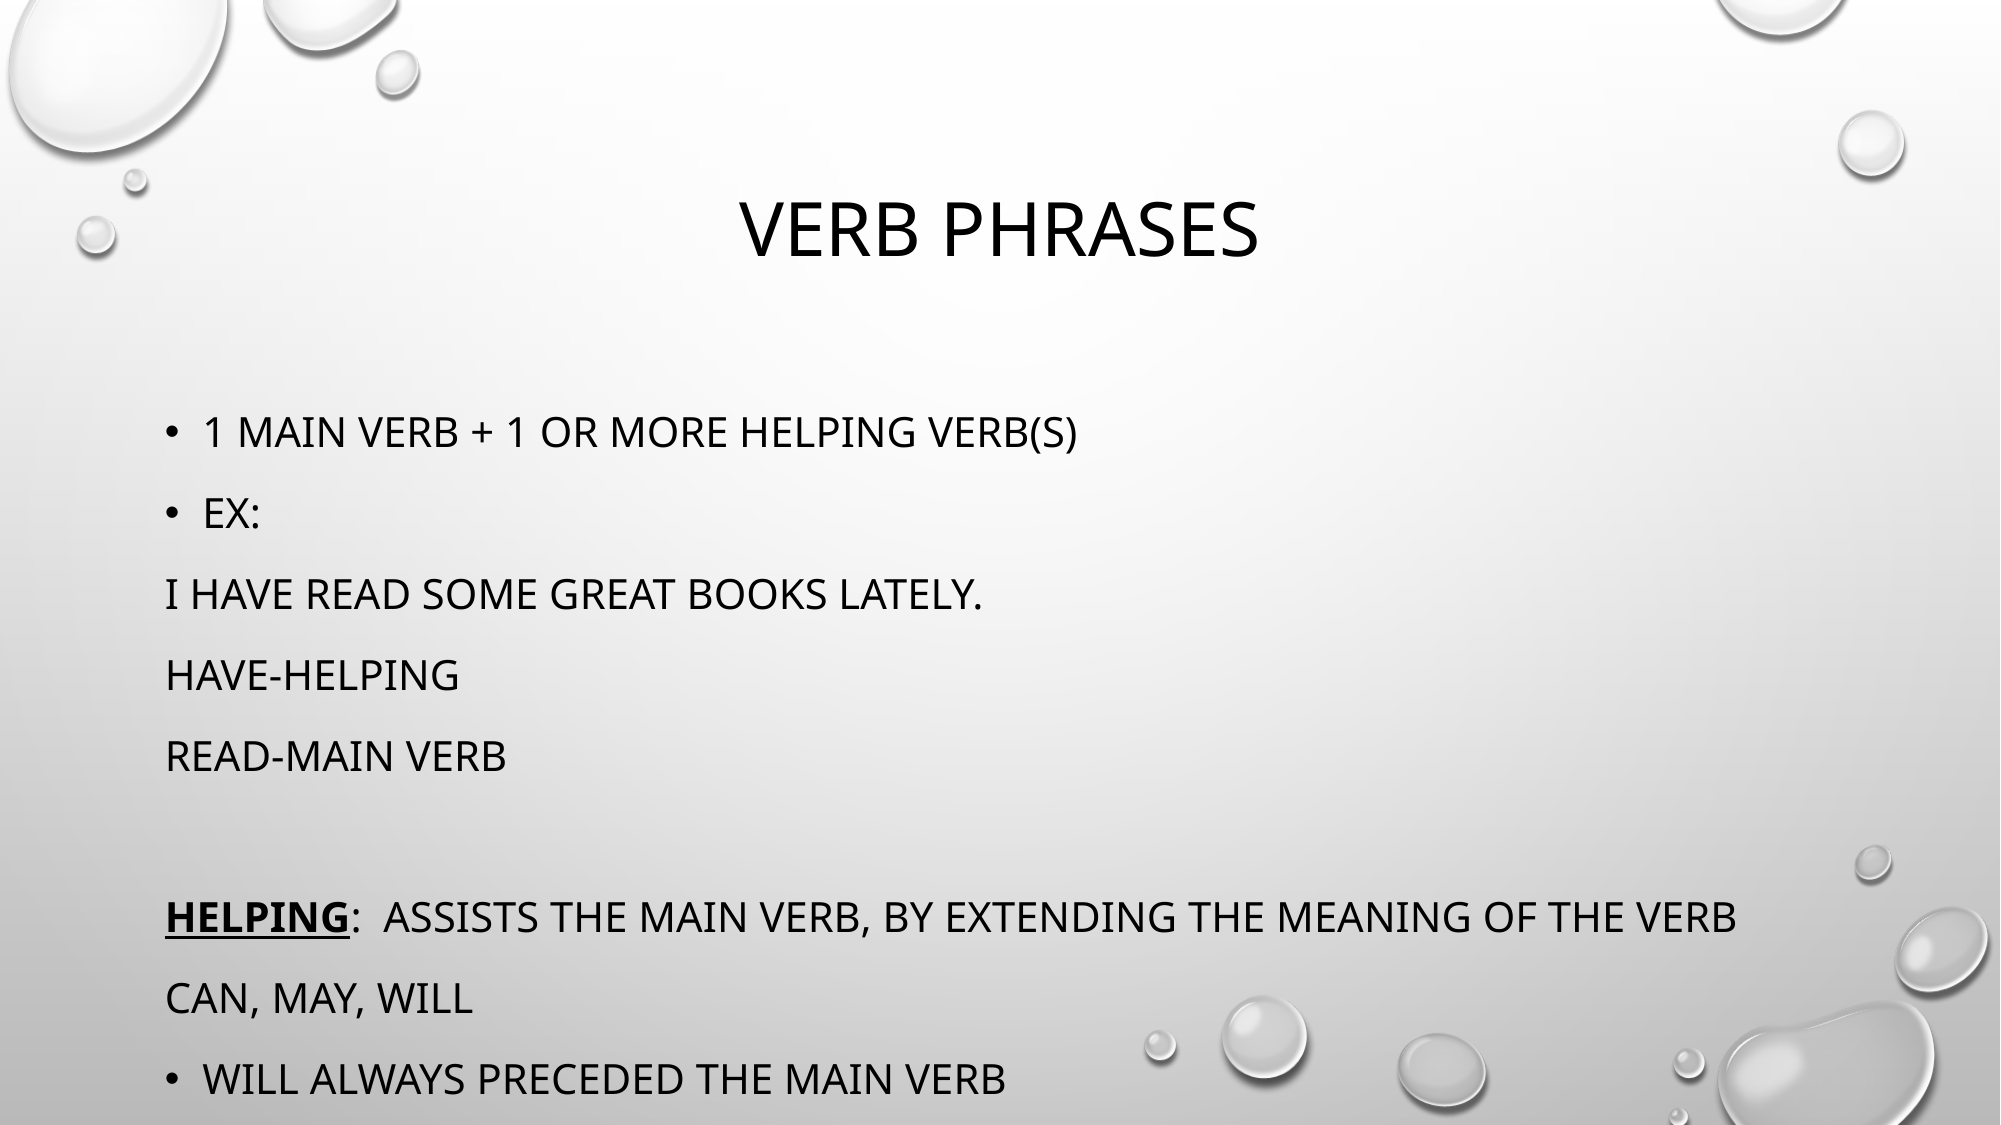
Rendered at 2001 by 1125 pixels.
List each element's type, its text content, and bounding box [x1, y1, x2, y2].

list 1 main verb + 1 or more helping verb(s) Ex: I have read some great books lately. Have-helping Read-main verb Helping: Assists the main verb, by extending the meaning of the verb can, may, will Will always preceded the main verb [149, 388, 1850, 1125]
picture [0, 0, 2000, 1125]
title Verb phrases [149, 101, 1851, 364]
